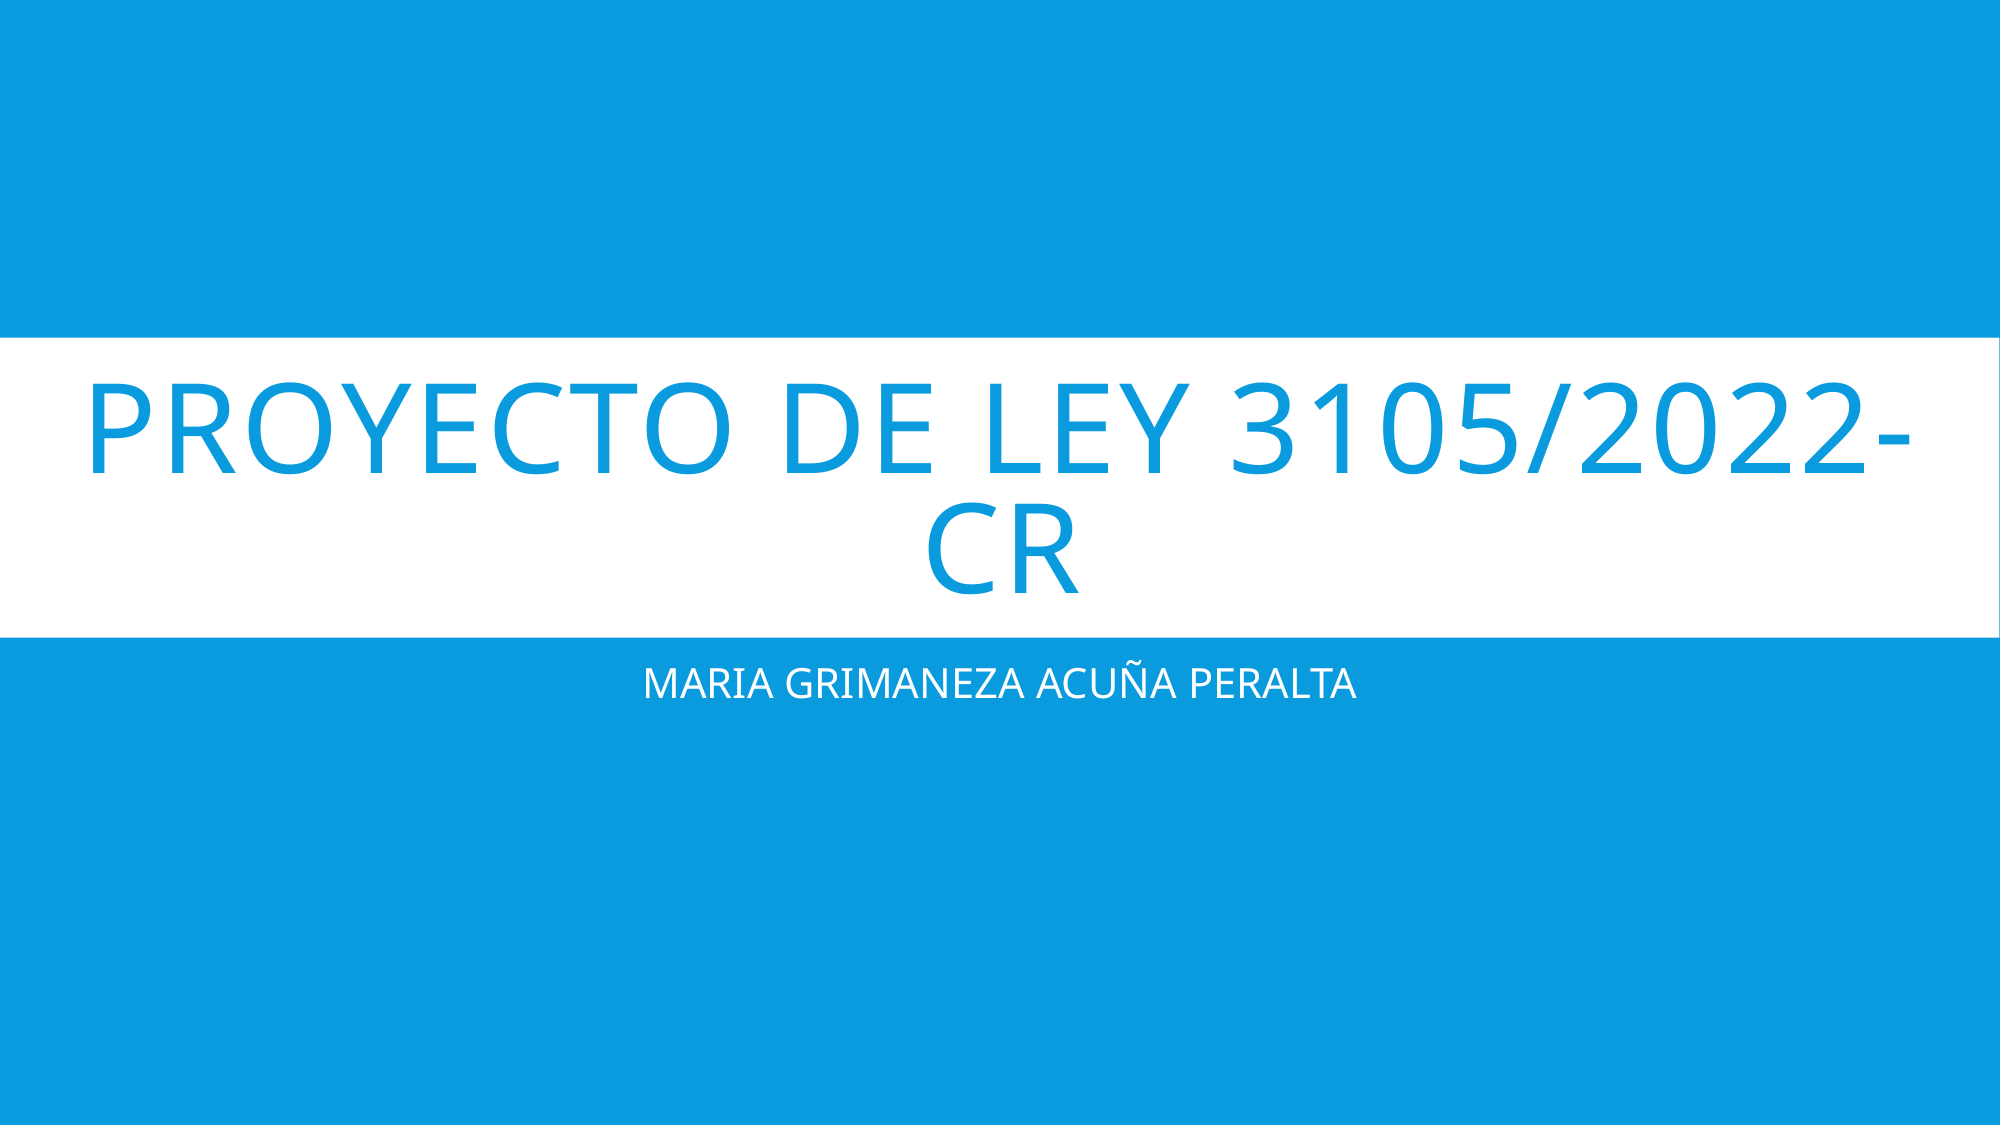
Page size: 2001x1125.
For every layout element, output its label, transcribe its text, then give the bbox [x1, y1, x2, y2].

title PROYECTO DE LEY 3105/2022-CR [60, 355, 1942, 641]
subtitle MARIA GRIMANEZA ACUÑA PERALTA [249, 655, 1750, 871]
